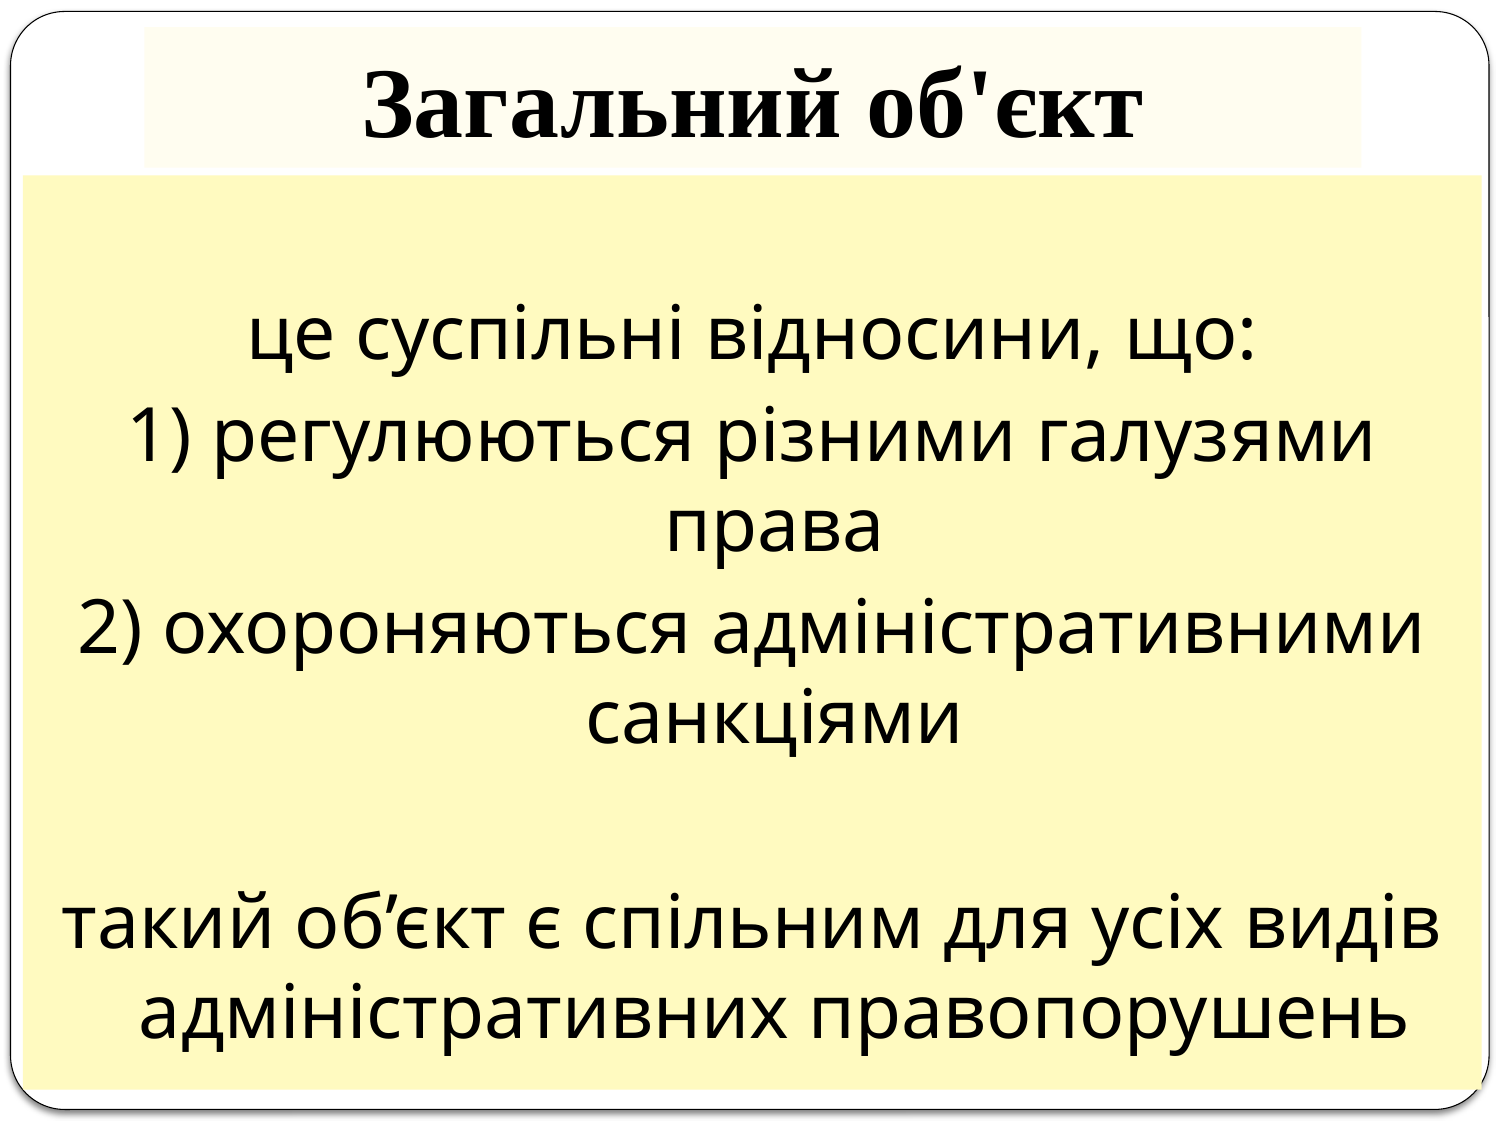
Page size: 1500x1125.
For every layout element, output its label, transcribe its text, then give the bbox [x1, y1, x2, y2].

text_box Загальний об'єкт [144, 27, 1362, 168]
text_box це суспільні відносини, що: 1) регулюються різними галузями права 2) охороняються адміністративними санкціями такий об’єкт є спільним для усіх видів адміністративних правопорушень [22, 175, 1482, 1090]
